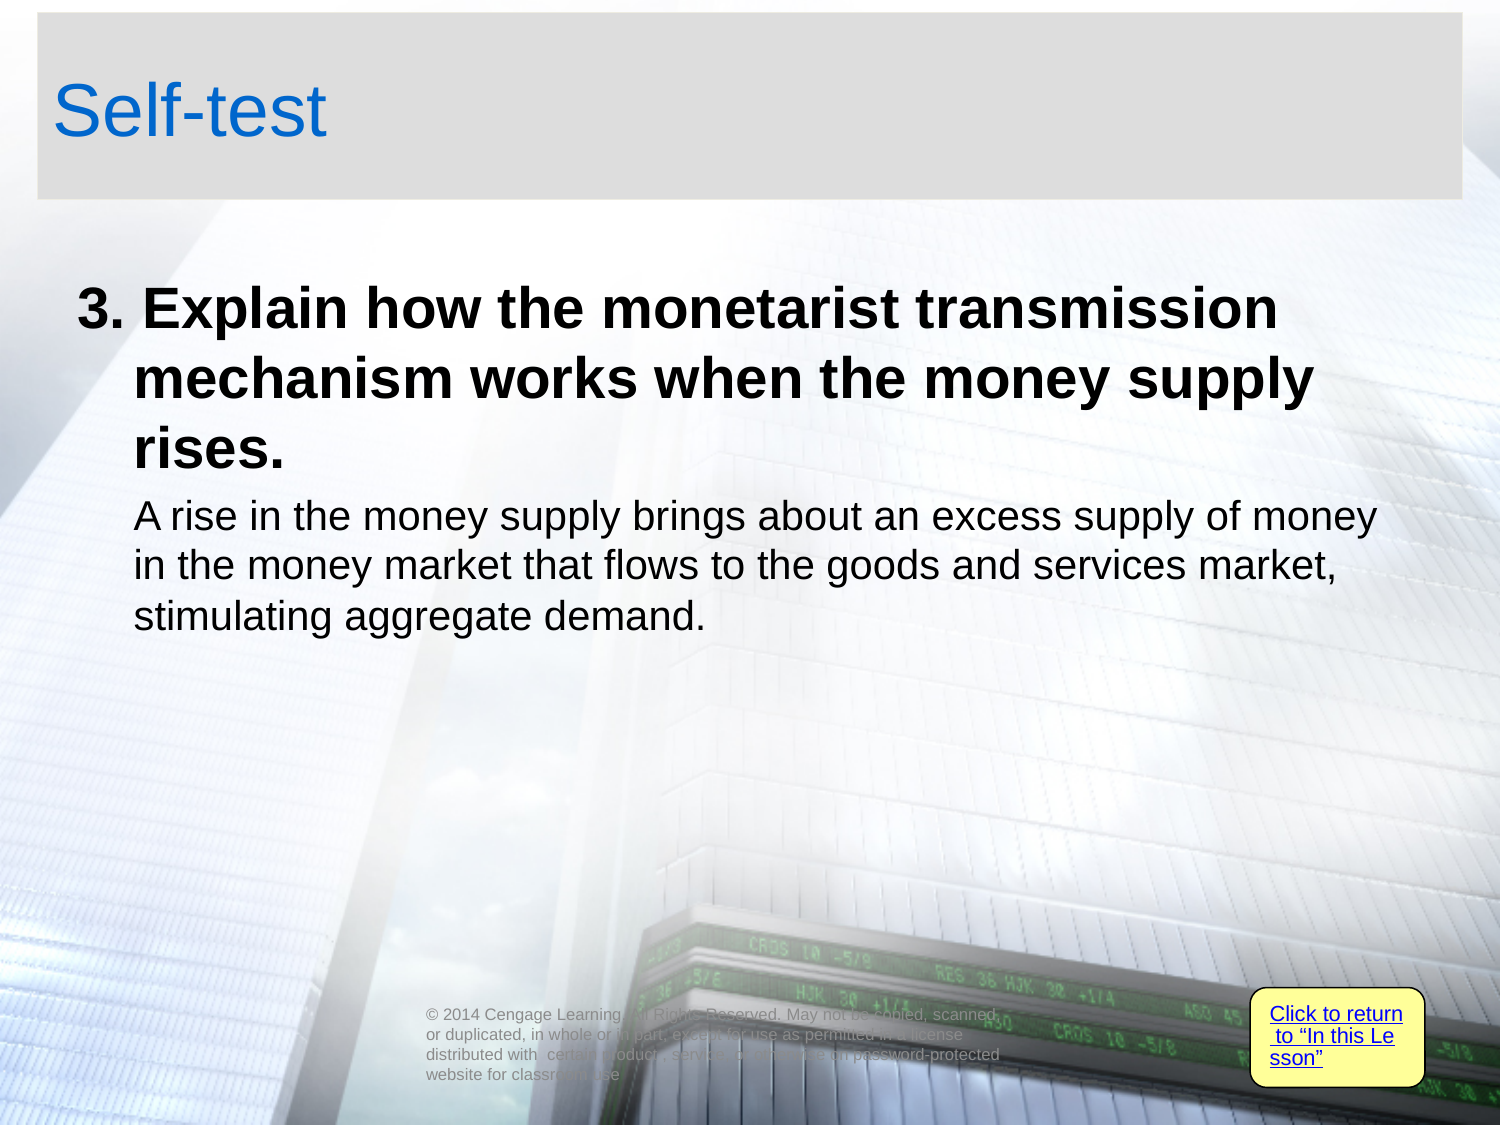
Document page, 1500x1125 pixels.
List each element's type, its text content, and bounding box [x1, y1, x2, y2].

picture [0, 0, 1500, 1125]
text_box Click to return to “In this Lesson” [1250, 987, 1426, 1088]
title Self-test [37, 12, 1463, 200]
text_box © 2014 Cengage Learning. All Rights Reserved. May not be copied, scanned, or duplicated, in whole or in part, except for use as permitted in a license distributed with certain product , service, or otherwise on password-protected website for classroom use [412, 1012, 1025, 1076]
list 3. Explain how the monetarist transmission mechanism works when the money supply rises. A rise in the money supply brings about an excess supply of money in the money market that flows to the goods and services market, stimulating aggregate demand. [62, 262, 1413, 1005]
